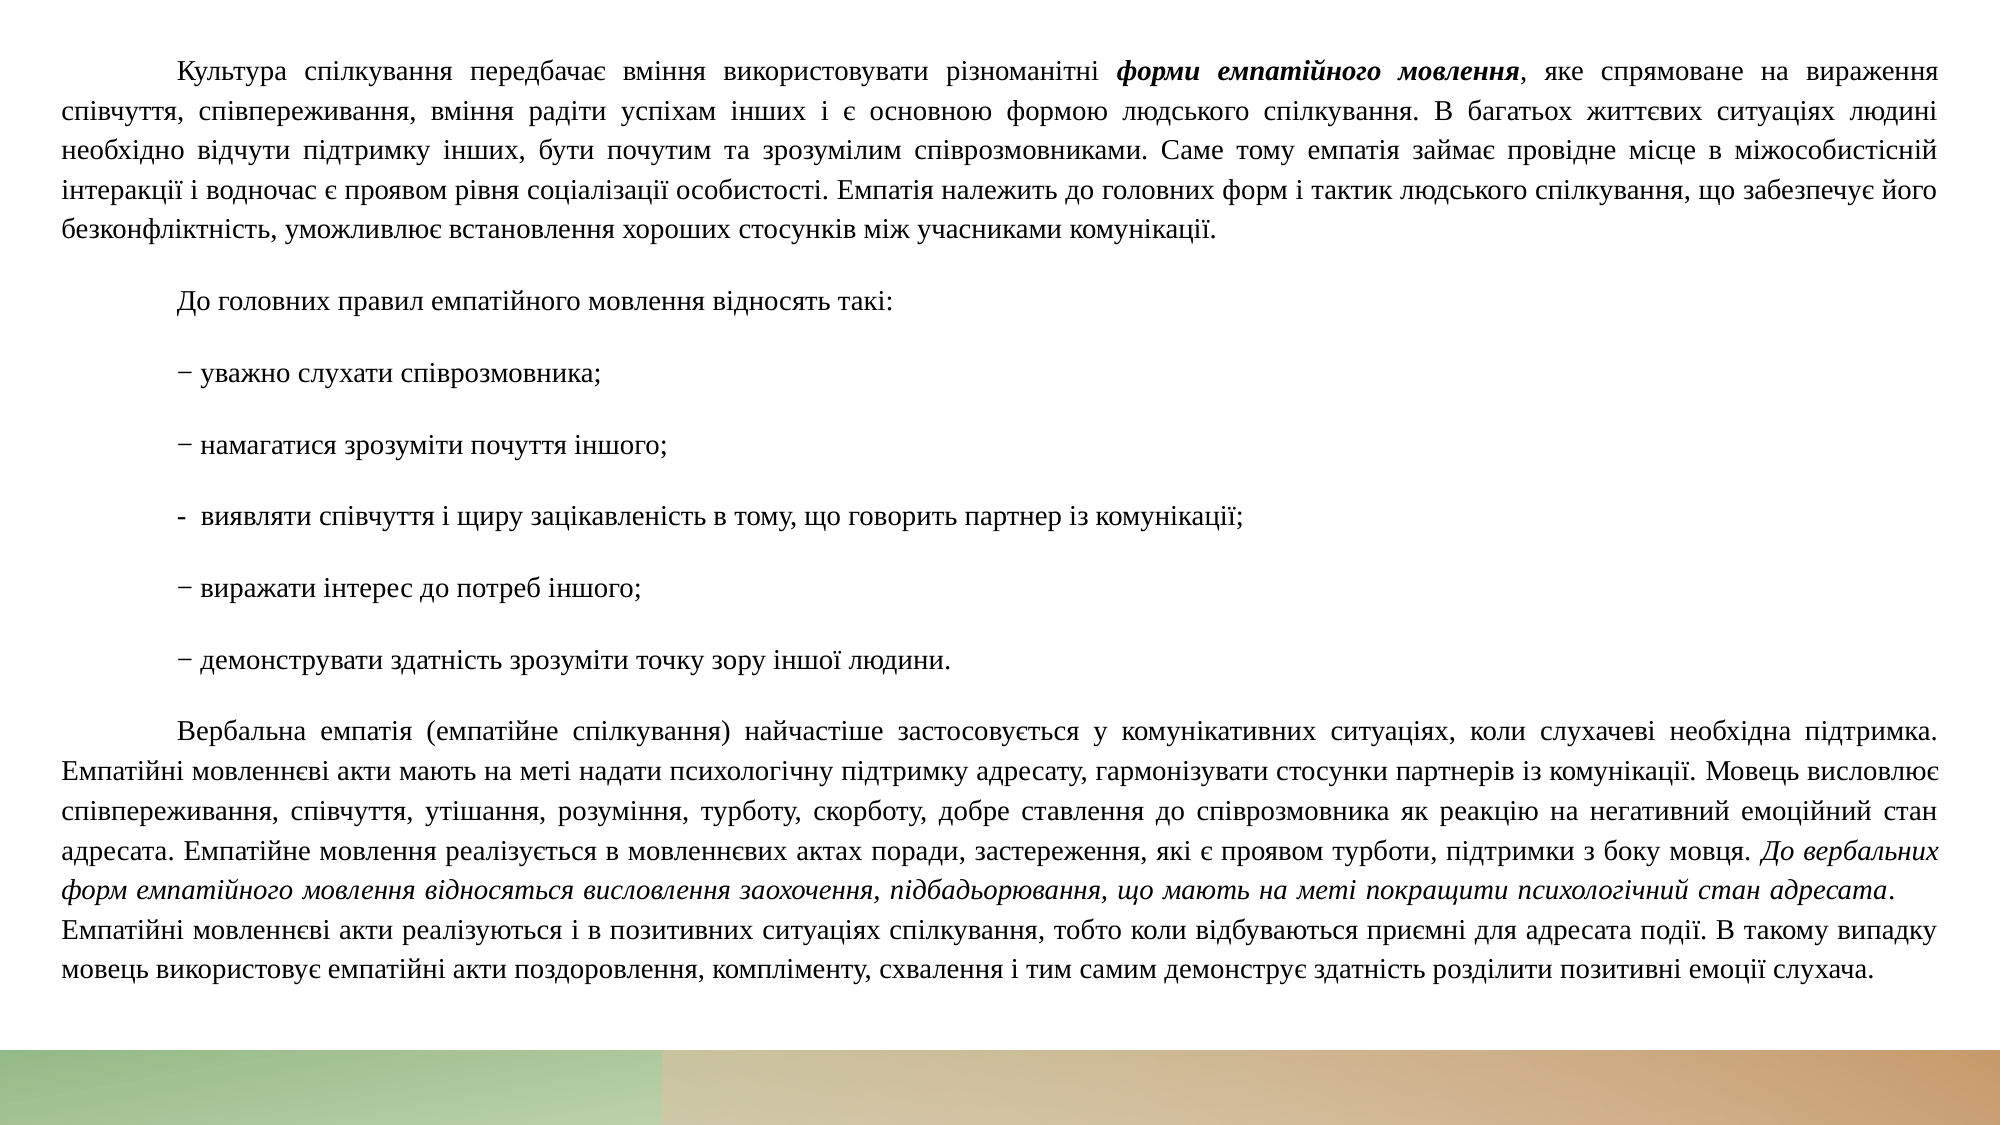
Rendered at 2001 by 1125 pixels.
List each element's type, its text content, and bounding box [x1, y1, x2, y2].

list Культура спілкування передбачає вміння використовувати різноманітні форми емпатійного мовлення, яке спрямоване на вираження співчуття, співпереживання, вміння радіти успіхам інших і є основною формою людського спілкування. В багатьох життєвих ситуаціях людині необхідно відчути підтримку інших, бути почутим та зрозумілим співрозмовниками. Саме тому емпатія займає провідне місце в міжособистісній інтеракції і водночас є проявом рівня соціалізації особистості. Емпатія належить до головних форм і тактик людського спілкування, що забезпечує його безконфліктність, уможливлює встановлення хороших стосунків між учасниками комунікації. До головних правил емпатійного мовлення відносять такі: − уважно слухати співрозмовника; − намагатися зрозуміти почуття іншого; - виявляти співчуття і щиру зацікавленість в тому, що говорить партнер із комунікації; − виражати інтерес до потреб іншого; − демонструвати здатність зрозуміти точку зору іншої людини. Вербальна емпатія (емпатійне спілкування) найчастіше застосовується у комунікативних ситуаціях, коли слухачеві необхідна підтримка. Емпатійні мовленнєві акти мають на меті надати психологічну підтримку адресату, гармонізувати стосунки партнерів із комунікації. Мовець висловлює співпереживання, співчуття, утішання, розуміння, турботу, скорботу, добре ставлення до співрозмовника як реакцію на негативний емоційний стан адресата. Емпатійне мовлення реалізується в мовленнєвих актах поради, застереження, які є проявом турботи, підтримки з боку мовця. До вербальних форм емпатійного мовлення відносяться висловлення заохочення, підбадьорювання, що мають на меті покращити психологічний стан адресата. Емпатійні мовленнєві акти реалізуються і в позитивних ситуаціях спілкування, тобто коли відбуваються приємні для адресата події. В такому випадку мовець використовує емпатійні акти поздоровлення, компліменту, схвалення і тим самим демонструє здатність розділити позитивні емоції слухача. [61, 46, 1940, 996]
